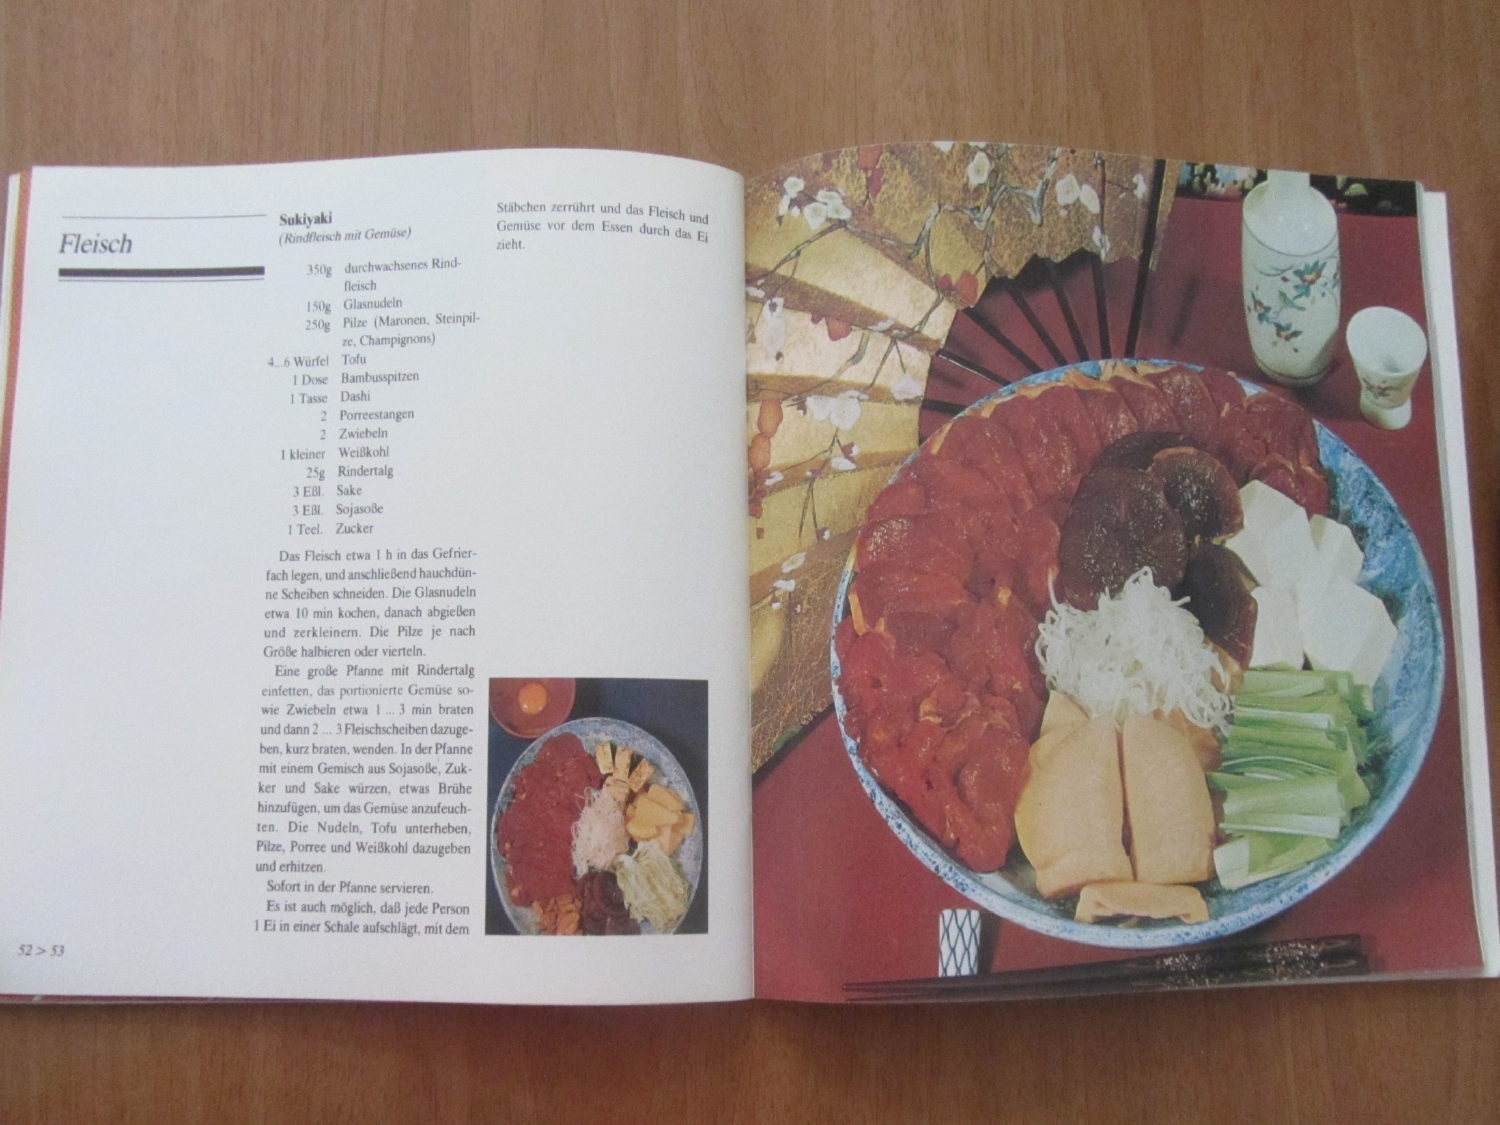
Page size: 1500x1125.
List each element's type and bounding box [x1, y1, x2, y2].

list [0, 0, 1500, 1125]
